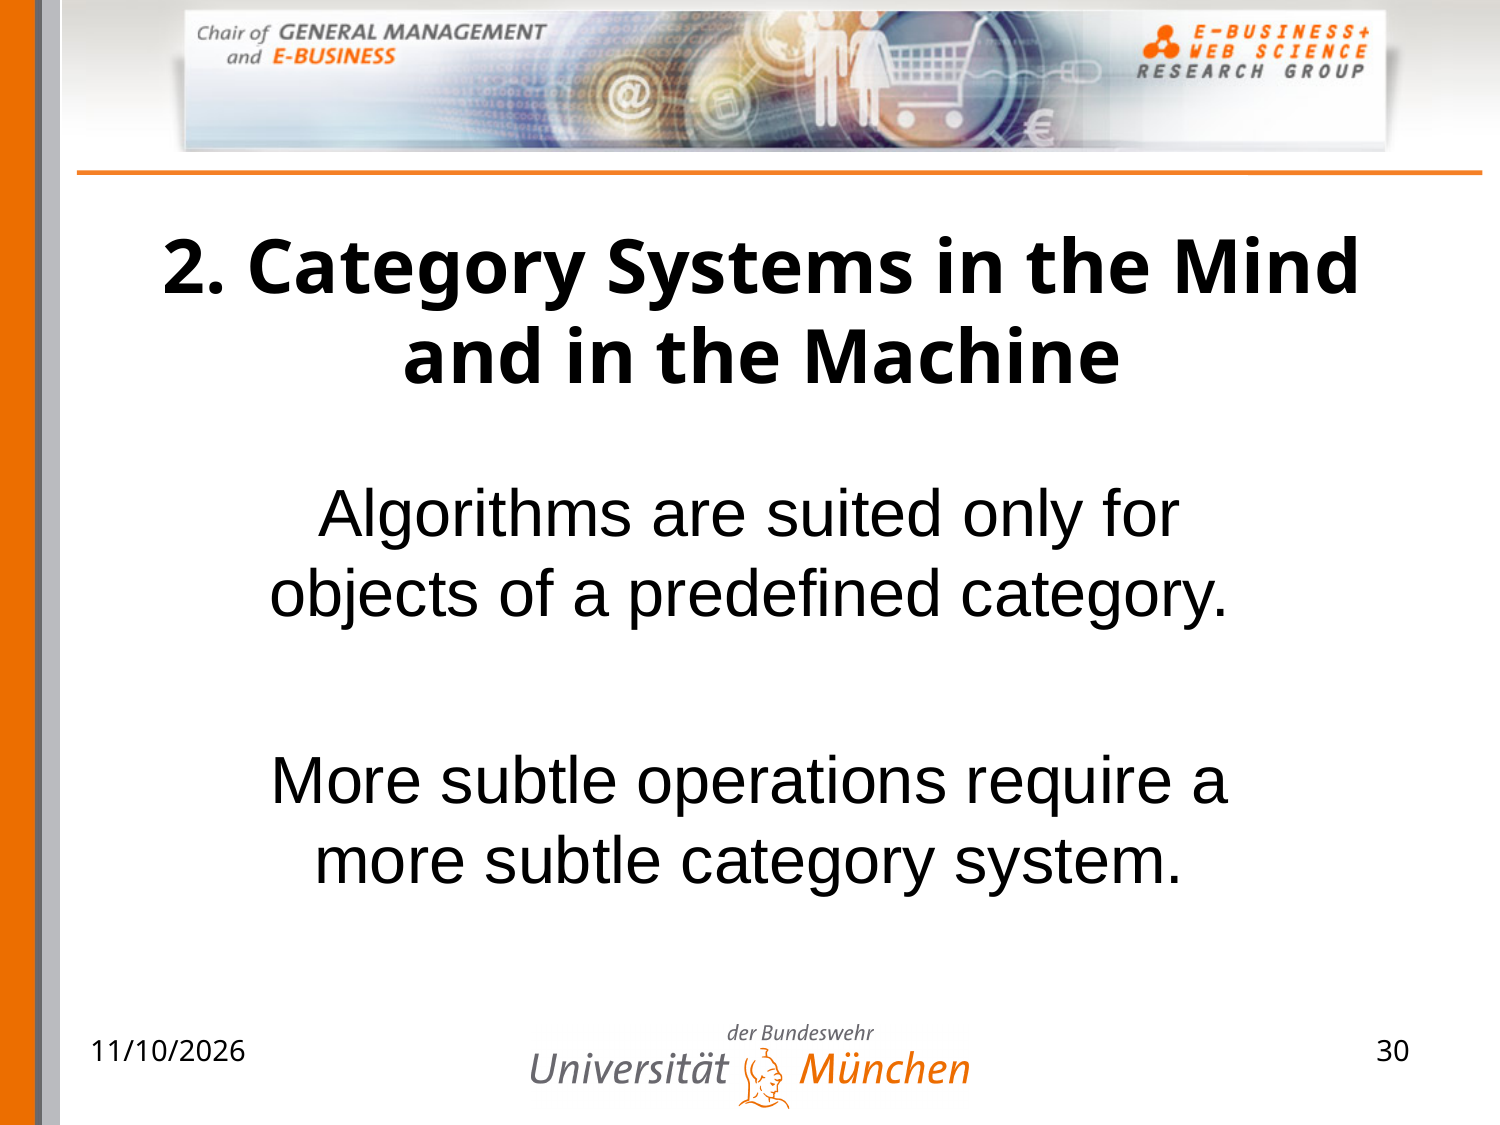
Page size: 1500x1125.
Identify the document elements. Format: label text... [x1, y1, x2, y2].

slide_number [74, 1024, 426, 1103]
slide_number 30 [1074, 1024, 1426, 1103]
picture [531, 1024, 969, 1109]
title 2. Category Systems in the Mind and in the Machine [124, 187, 1401, 429]
subtitle Algorithms are suited only for objects of a predefined category. More subtle operations require a more subtle category system. [224, 462, 1276, 926]
picture [0, 0, 60, 1125]
picture [62, 0, 1500, 152]
